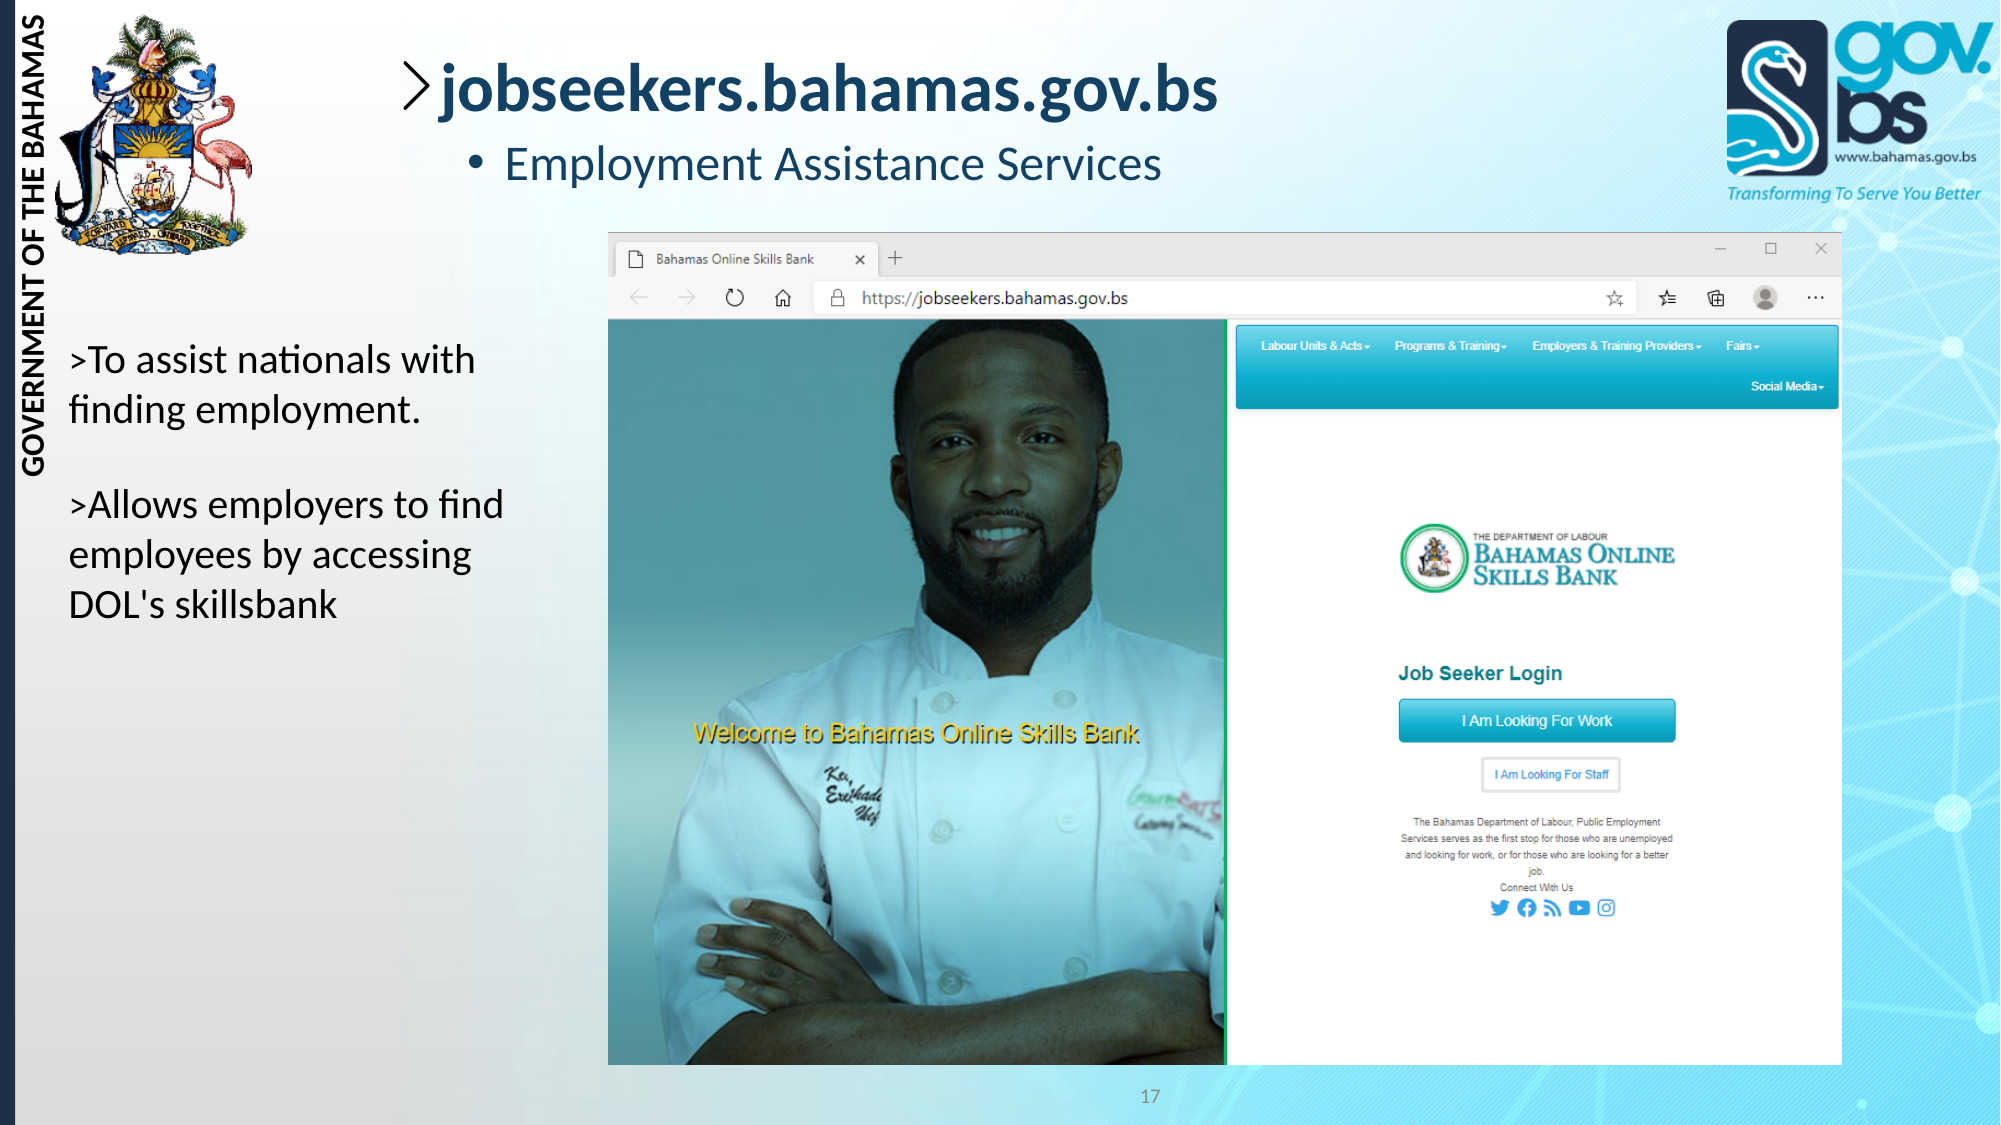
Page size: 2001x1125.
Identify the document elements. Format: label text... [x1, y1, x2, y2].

picture [1727, 139, 1756, 147]
text_box >To assist nationals with finding employment. >Allows employers to find employees by accessing DOL's skillsbank [53, 324, 536, 635]
picture [1727, 149, 1779, 161]
text_box jobseekers.bahamas.gov.bs Employment Assistance Services [377, 45, 1445, 219]
slide_number 17 [1044, 1066, 1176, 1125]
picture [608, 232, 1842, 1066]
picture [1727, 20, 1994, 203]
picture [392, 61, 441, 110]
picture [55, 14, 252, 255]
